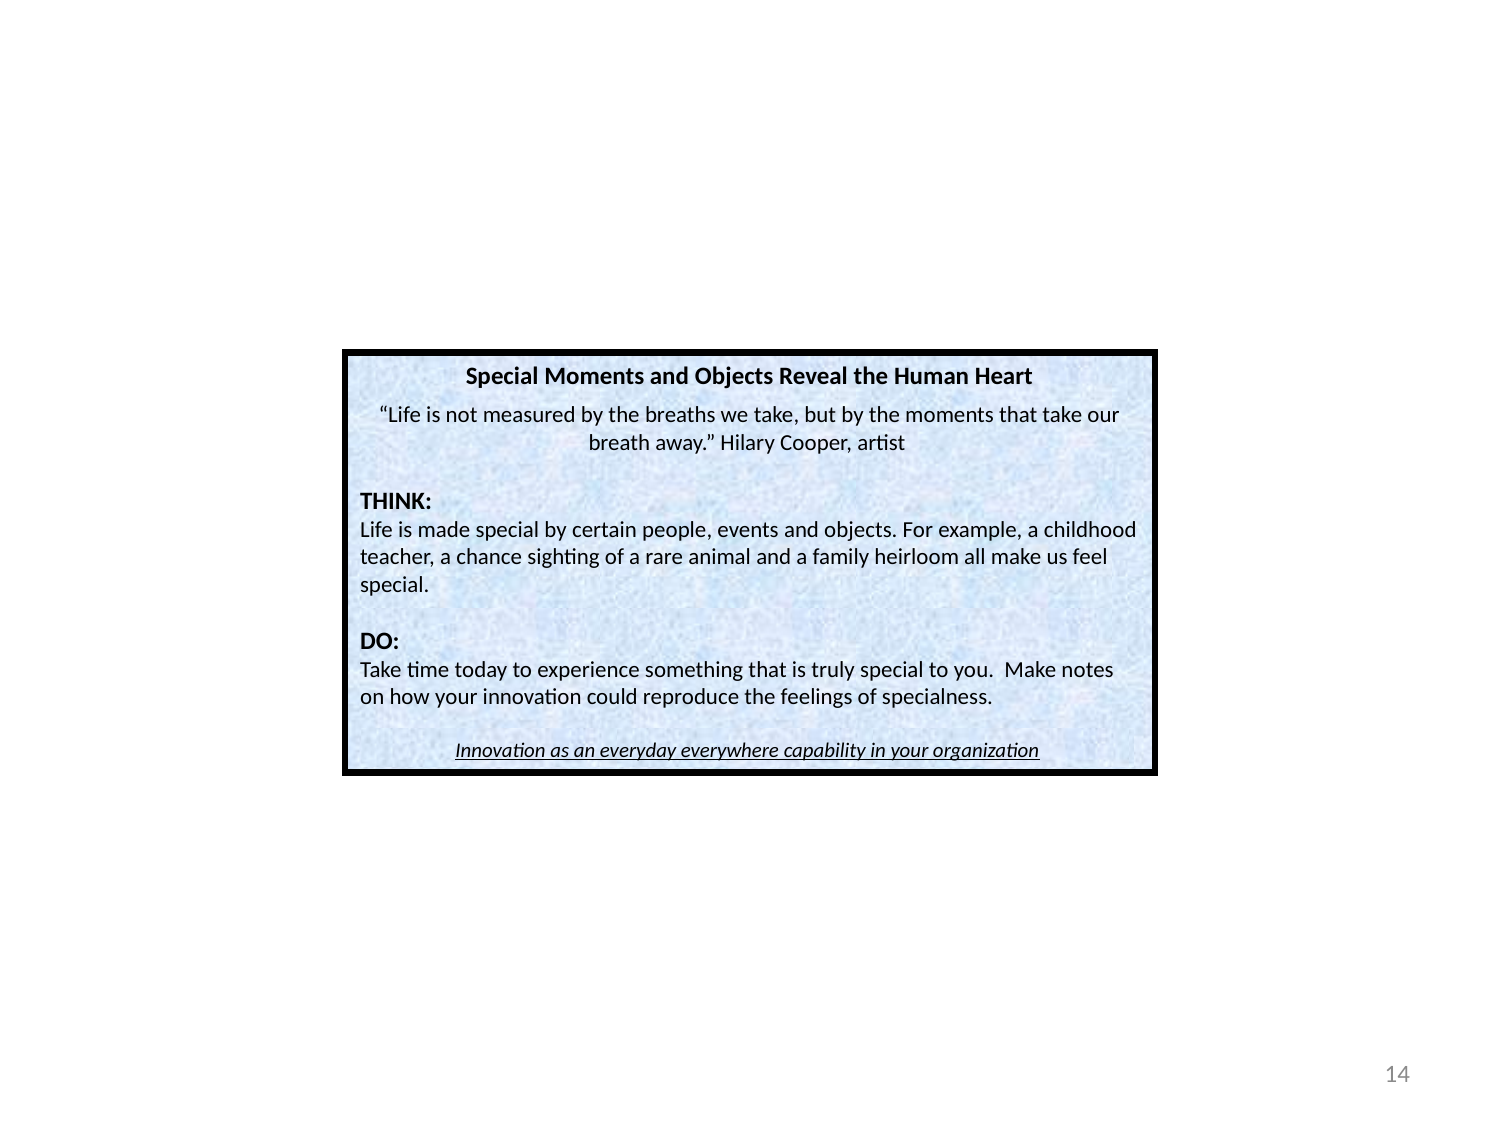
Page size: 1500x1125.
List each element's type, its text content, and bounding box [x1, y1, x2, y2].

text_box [344, 352, 1156, 773]
slide_number 14 [1074, 1042, 1425, 1103]
